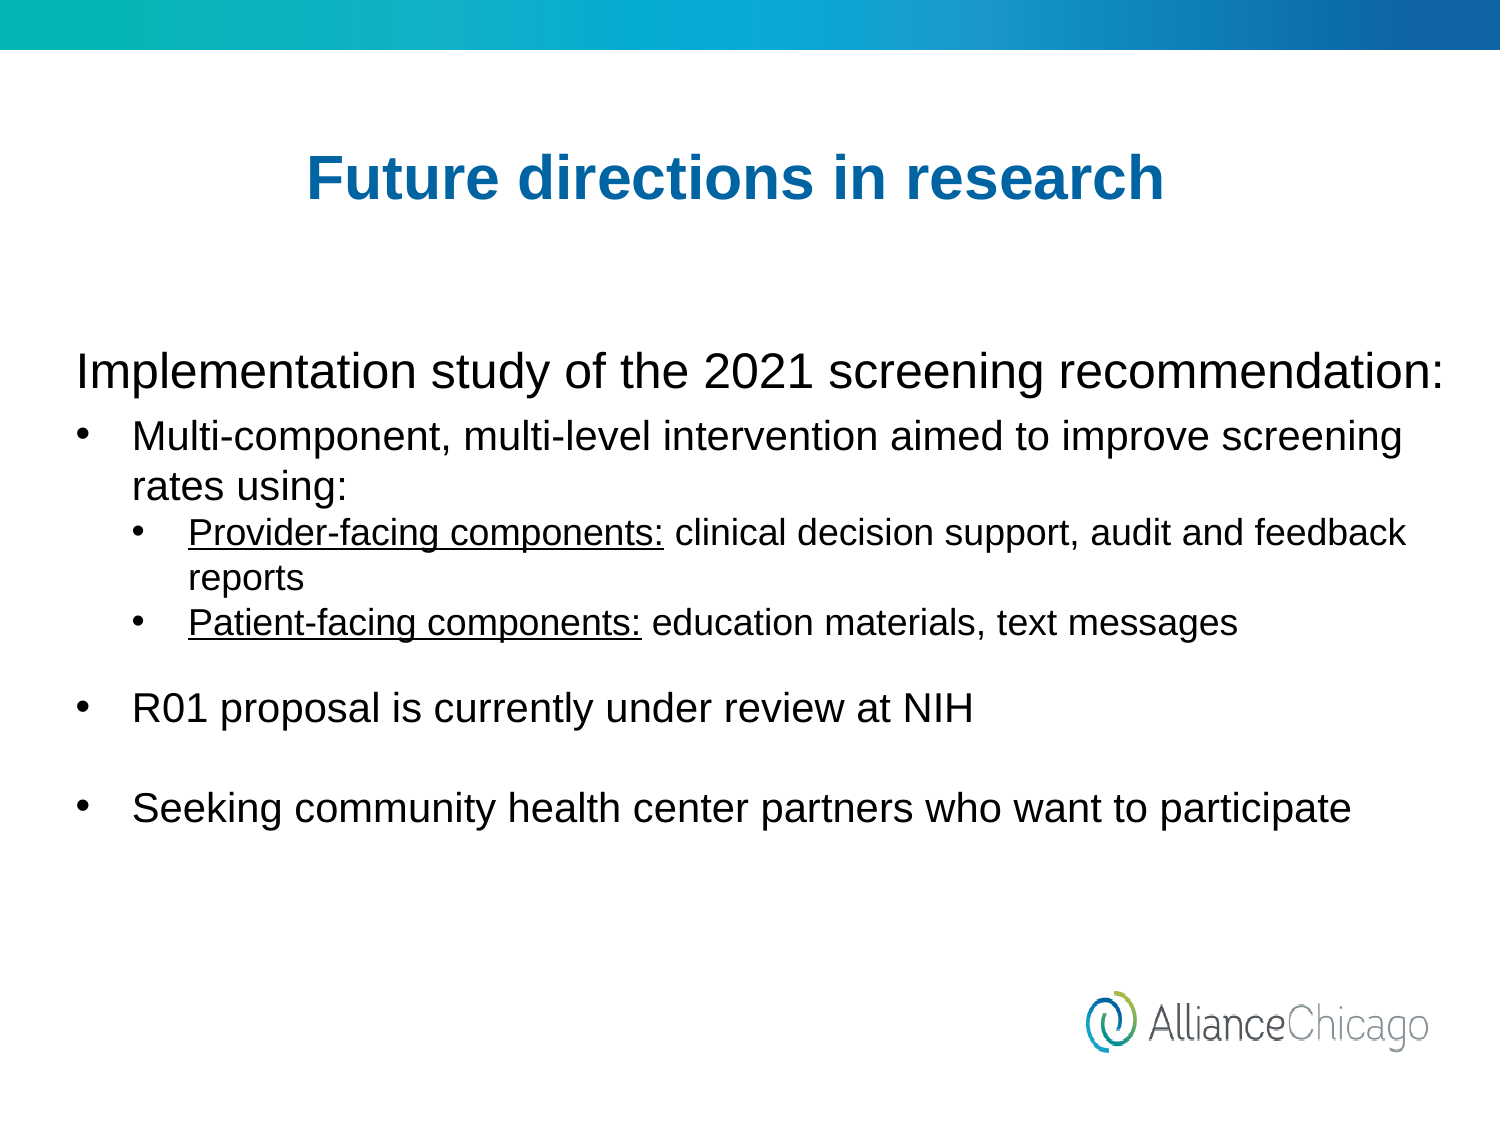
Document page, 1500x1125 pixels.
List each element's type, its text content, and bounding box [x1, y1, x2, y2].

title Future directions in research [291, 120, 1500, 221]
picture [0, 0, 1500, 1125]
text_box Implementation study of the 2021 screening recommendation: Multi-component, multi-level intervention aimed to improve screening rates using: Provider-facing components: clinical decision support, audit and feedback reports Patient-facing components: education materials, text messages R01 proposal is currently under review at NIH Seeking community health center partners who want to participate [60, 331, 1466, 872]
